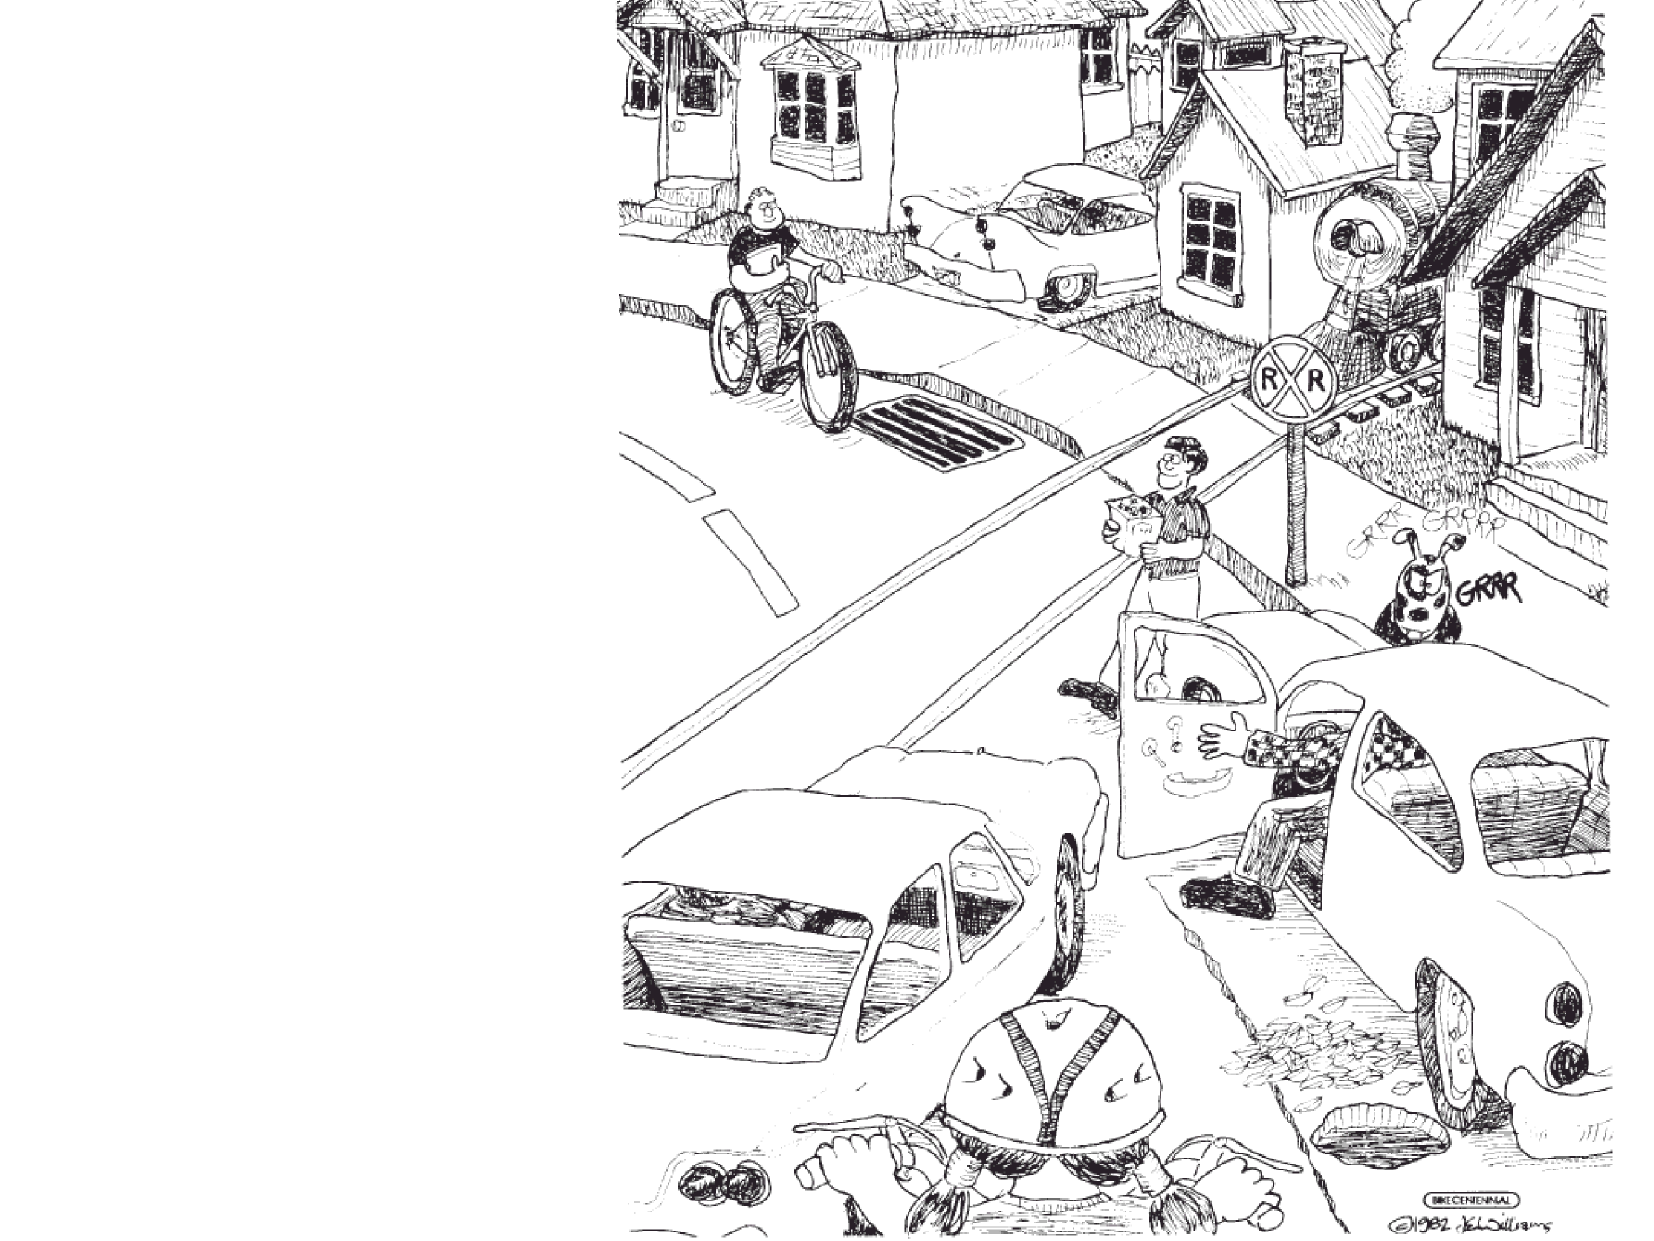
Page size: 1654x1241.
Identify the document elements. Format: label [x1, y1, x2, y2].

picture [599, 0, 1638, 1241]
